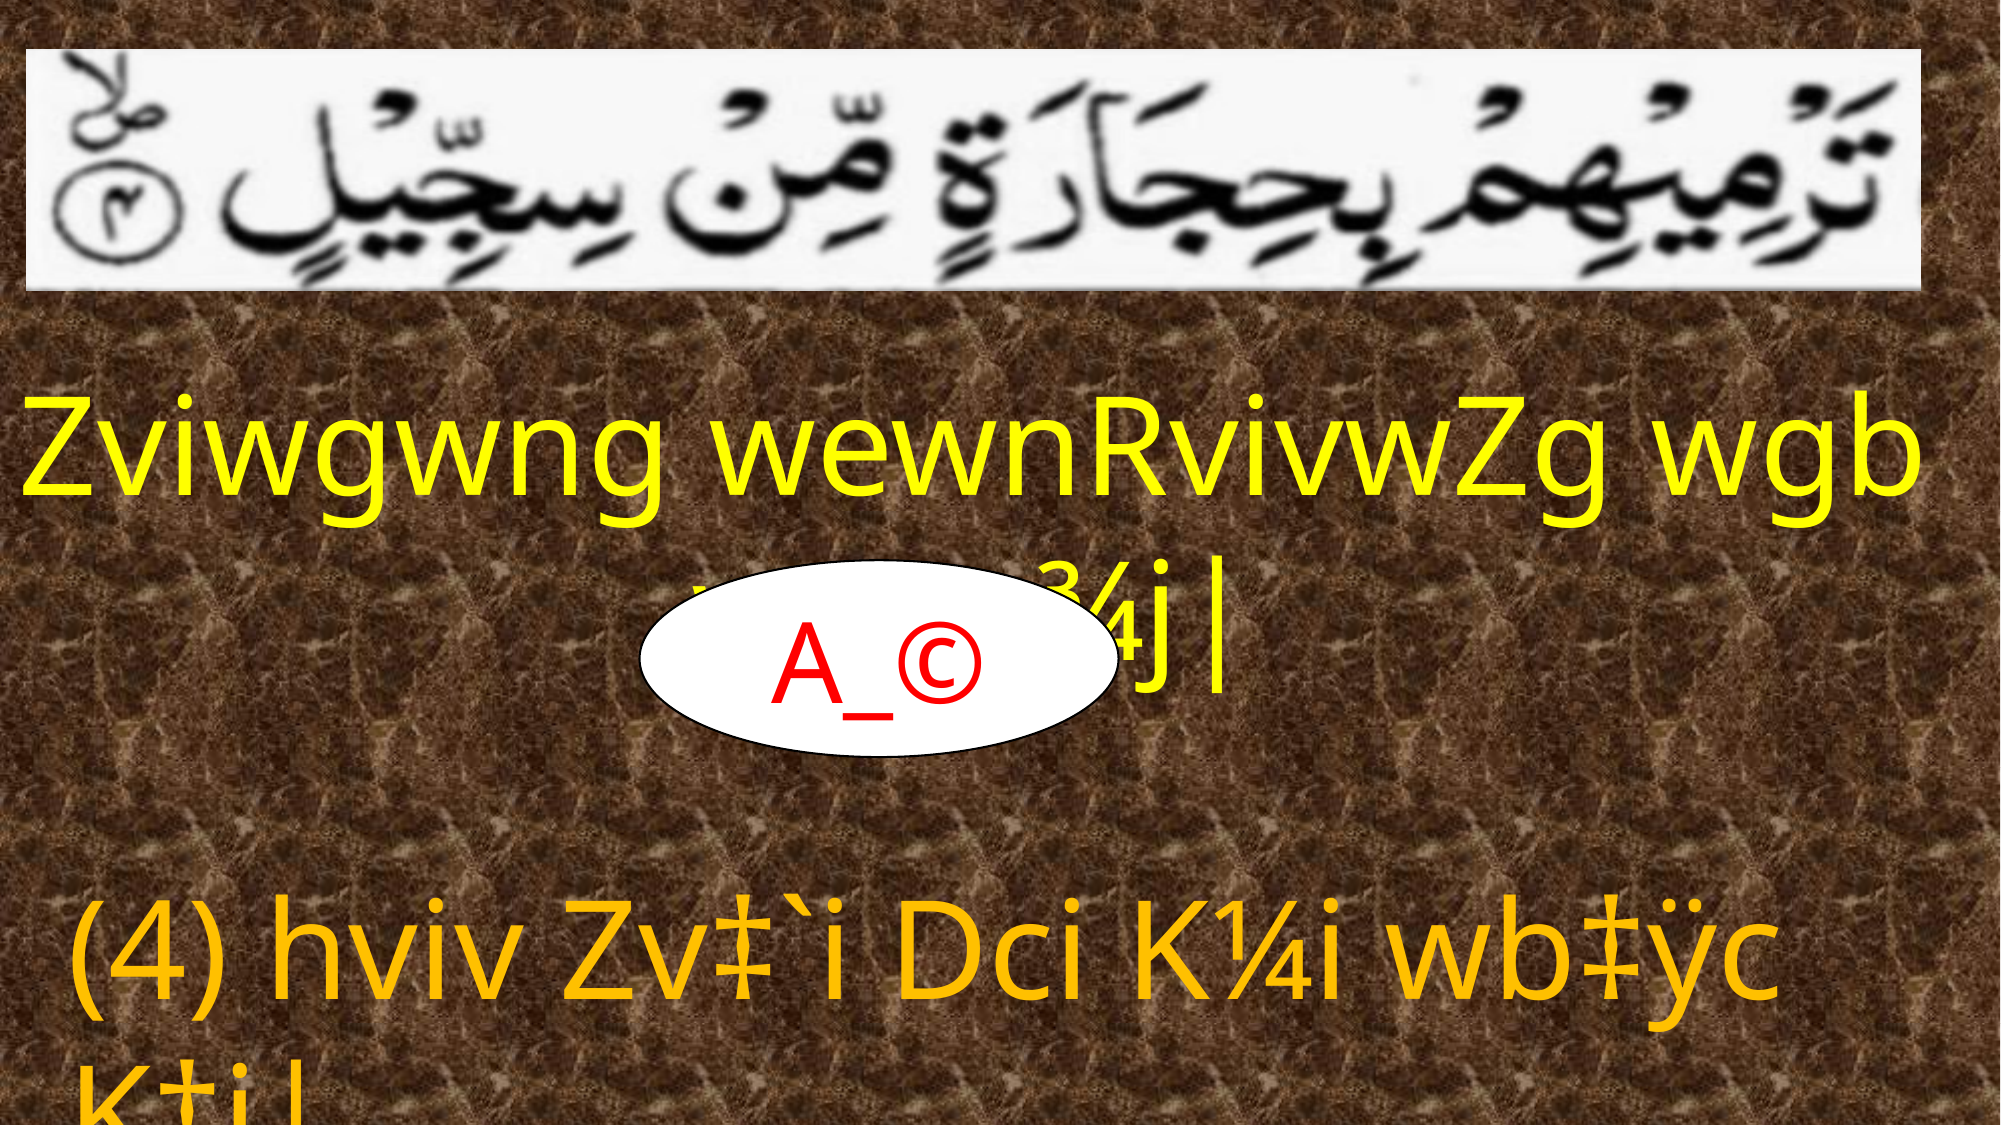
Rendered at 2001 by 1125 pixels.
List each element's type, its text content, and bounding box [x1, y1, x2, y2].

text_box (4) hviv Zv‡`i Dci K¼i wb‡ÿc K‡i| [52, 854, 2000, 1125]
text_box Zviwgwng wewnRvivwZg wgb wmw¾j| [1, 350, 1946, 696]
picture [0, 0, 2001, 1125]
text_box A_© [638, 559, 1120, 759]
